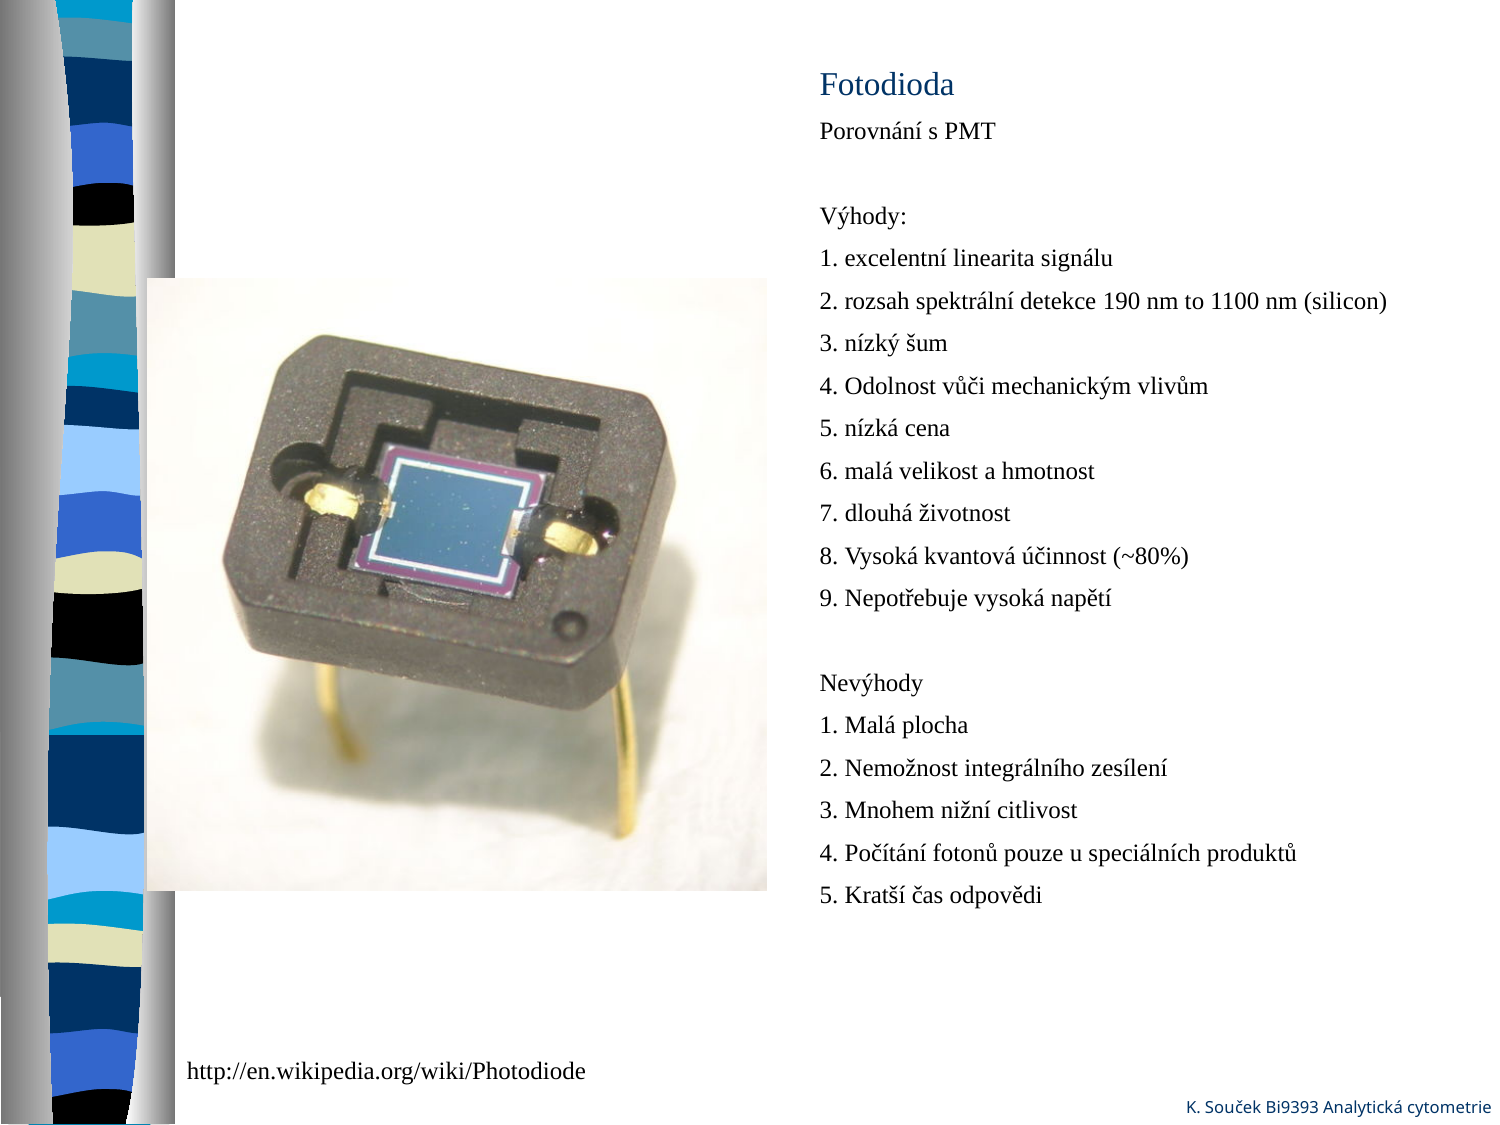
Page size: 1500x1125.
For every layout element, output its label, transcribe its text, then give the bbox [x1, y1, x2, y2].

text_box http://en.wikipedia.org/wiki/Photodiode [172, 1046, 602, 1092]
text_box K. Souček Bi9393 Analytická cytometrie [1171, 1089, 1500, 1125]
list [147, 278, 767, 891]
text_box Fotodioda Porovnání s PMT Výhody: 1. excelentní linearita signálu 2. rozsah spektrální detekce 190 nm to 1100 nm (silicon) 3. nízký šum 4. Odolnost vůči mechanickým vlivům 5. nízká cena 6. malá velikost a hmotnost 7. dlouhá životnost 8. Vysoká kvantová účinnost (~80%) 9. Nepotřebuje vysoká napětí Nevýhody 1. Malá plocha 2. Nemožnost integrálního zesílení 3. Mnohem nižní citlivost 4. Počítání fotonů pouze u speciálních produktů 5. Kratší čas odpovědi [804, 54, 1459, 917]
